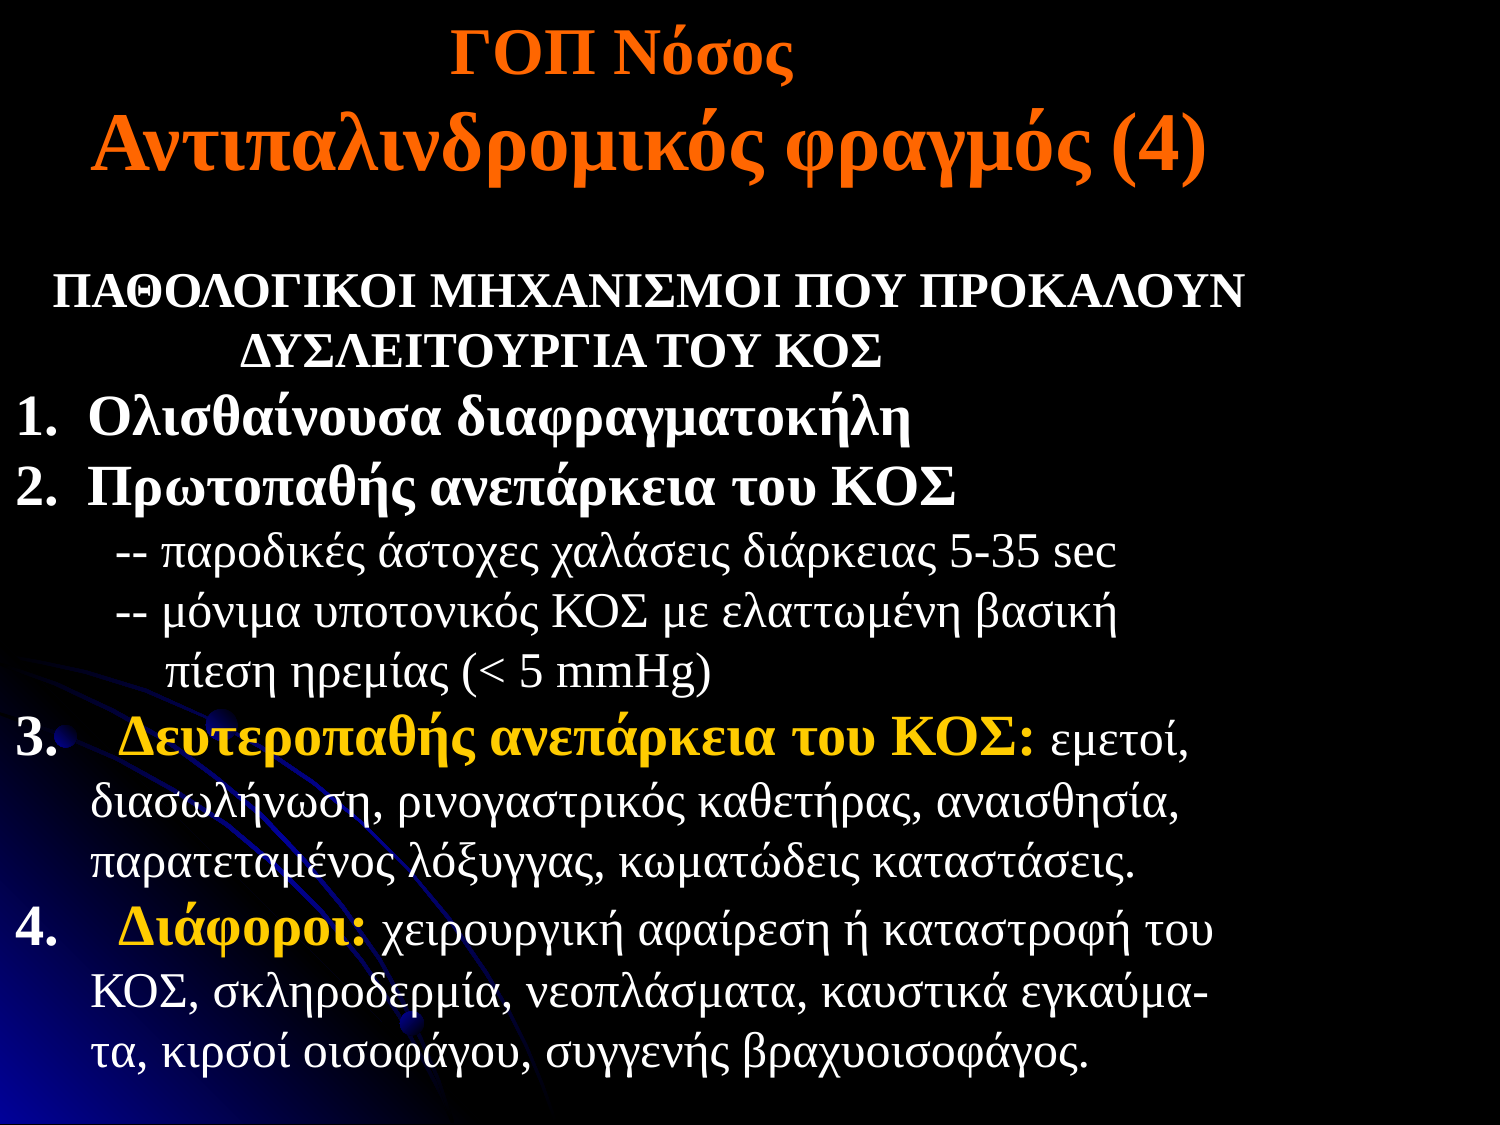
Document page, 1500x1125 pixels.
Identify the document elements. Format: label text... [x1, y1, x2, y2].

text_box ΓΟΠ Νόσος Αντιπαλινδρομικός φραγμός (4) ΠΑΘΟΛΟΓΙΚΟΙ ΜΗΧΑΝΙΣΜΟΙ ΠΟΥ ΠΡΟΚΑΛΟΥΝ ΔΥΣΛΕΙΤΟΥΡΓΙΑ ΤΟΥ ΚΟΣ 1. Ολισθαίνουσα διαφραγματοκήλη 2. Πρωτοπαθής ανεπάρκεια του ΚΟΣ -- παροδικές άστοχες χαλάσεις διάρκειας 5-35 sec -- μόνιμα υποτονικός ΚΟΣ με ελαττωμένη βασική πίεση ηρεμίας (< 5 mmHg) Δευτεροπαθής ανεπάρκεια του ΚΟΣ: εμετοί, διασωλήνωση, ρινογαστρικός καθετήρας, αναισθησία, παρατεταμένος λόξυγγας, κωματώδεις καταστάσεις. Διάφοροι: χειρουργική αφαίρεση ή καταστροφή του ΚΟΣ, σκληροδερμία, νεοπλάσματα, καυστικά εγκαύμα- τα, κιρσοί οισοφάγου, συγγενής βραχυοισοφάγος. [0, 0, 1500, 1085]
